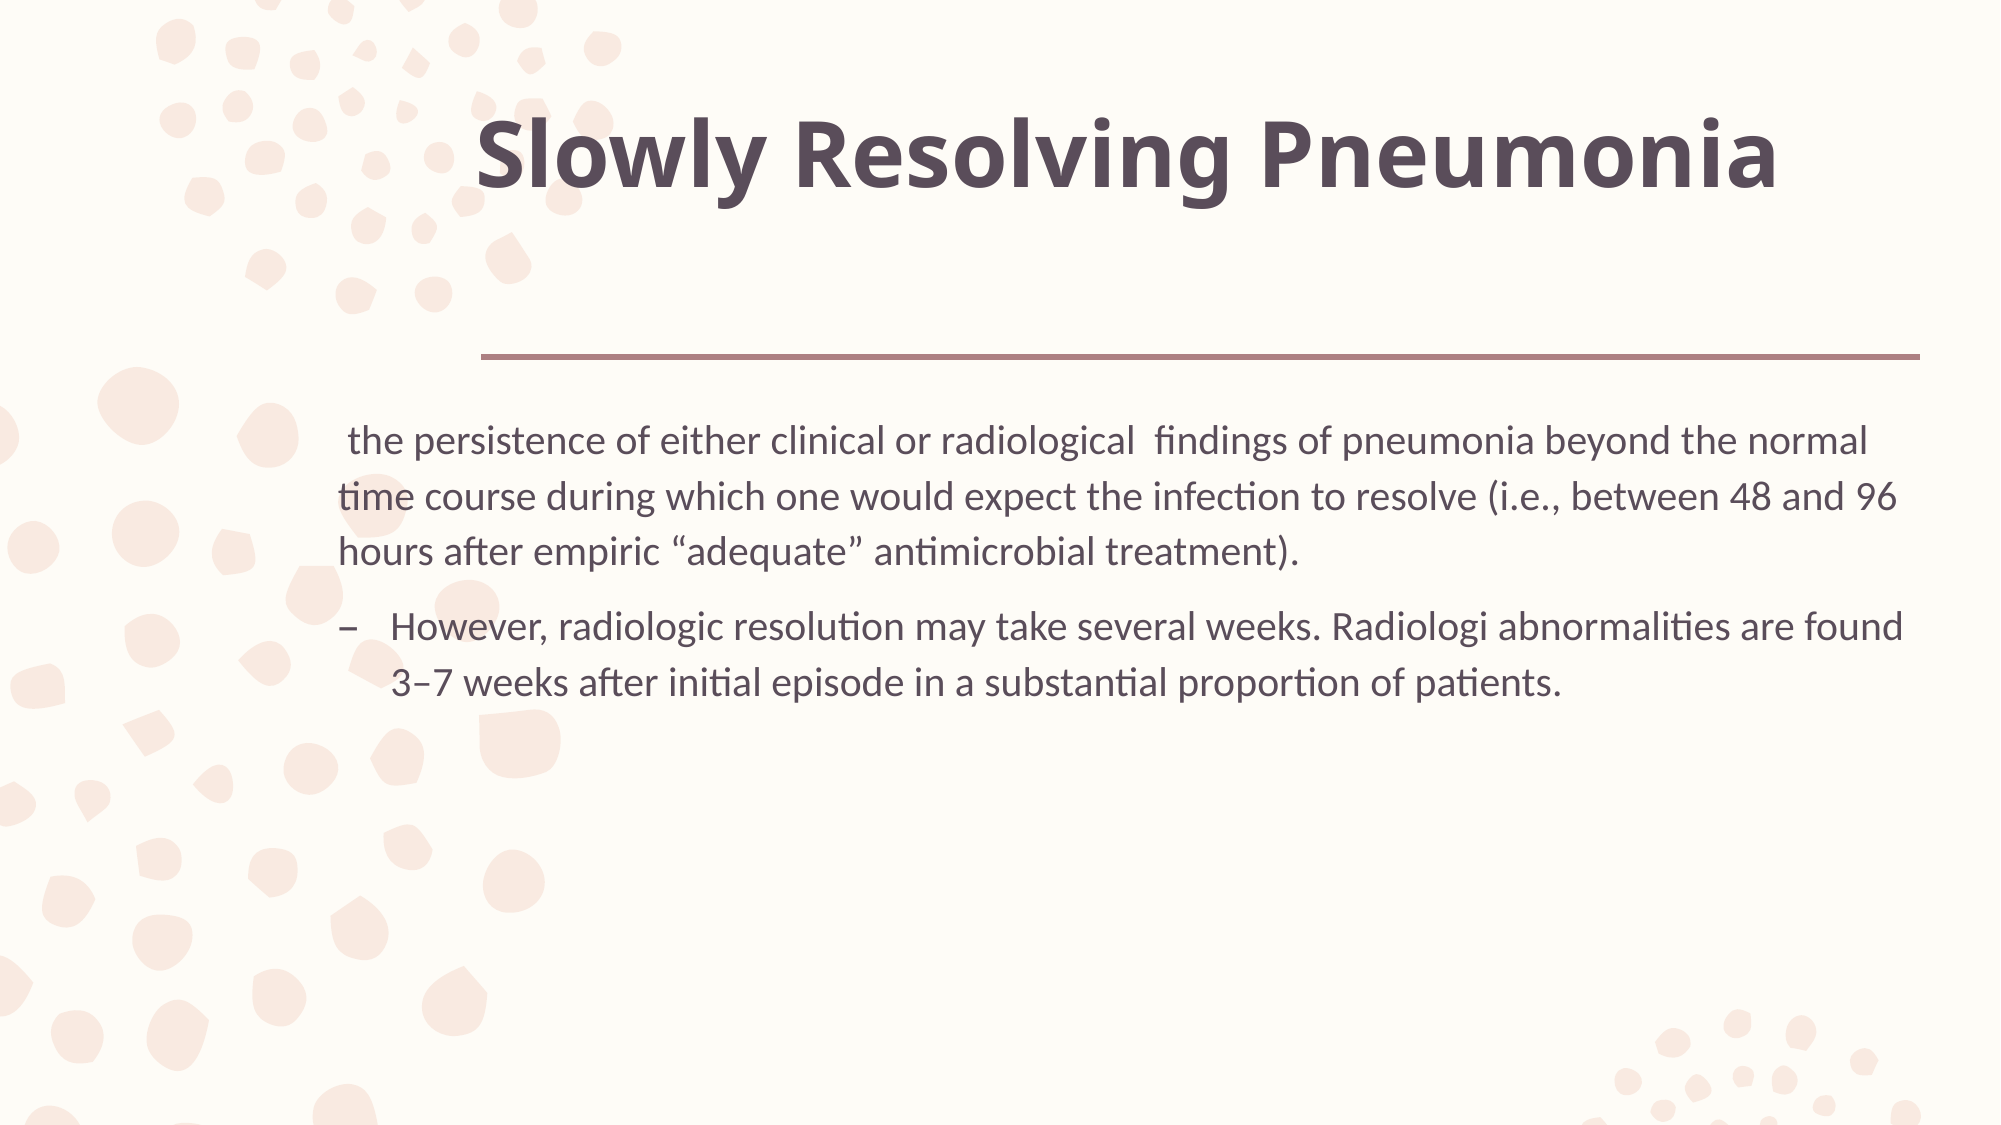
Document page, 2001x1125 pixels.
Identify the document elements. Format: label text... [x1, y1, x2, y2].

list the persistence of either clinical or radiological findings of pneumonia beyond the normal time course during which one would expect the infection to resolve (i.e., between 48 and 96 hours after empiric “adequate” antimicrobial treatment). However, radiologic resolution may take several weeks. Radiologi abnormalities are found 3–7 weeks after initial episode in a substantial proportion of patients. [322, 399, 1920, 999]
title Slowly Resolving Pneumonia [460, 93, 1920, 350]
